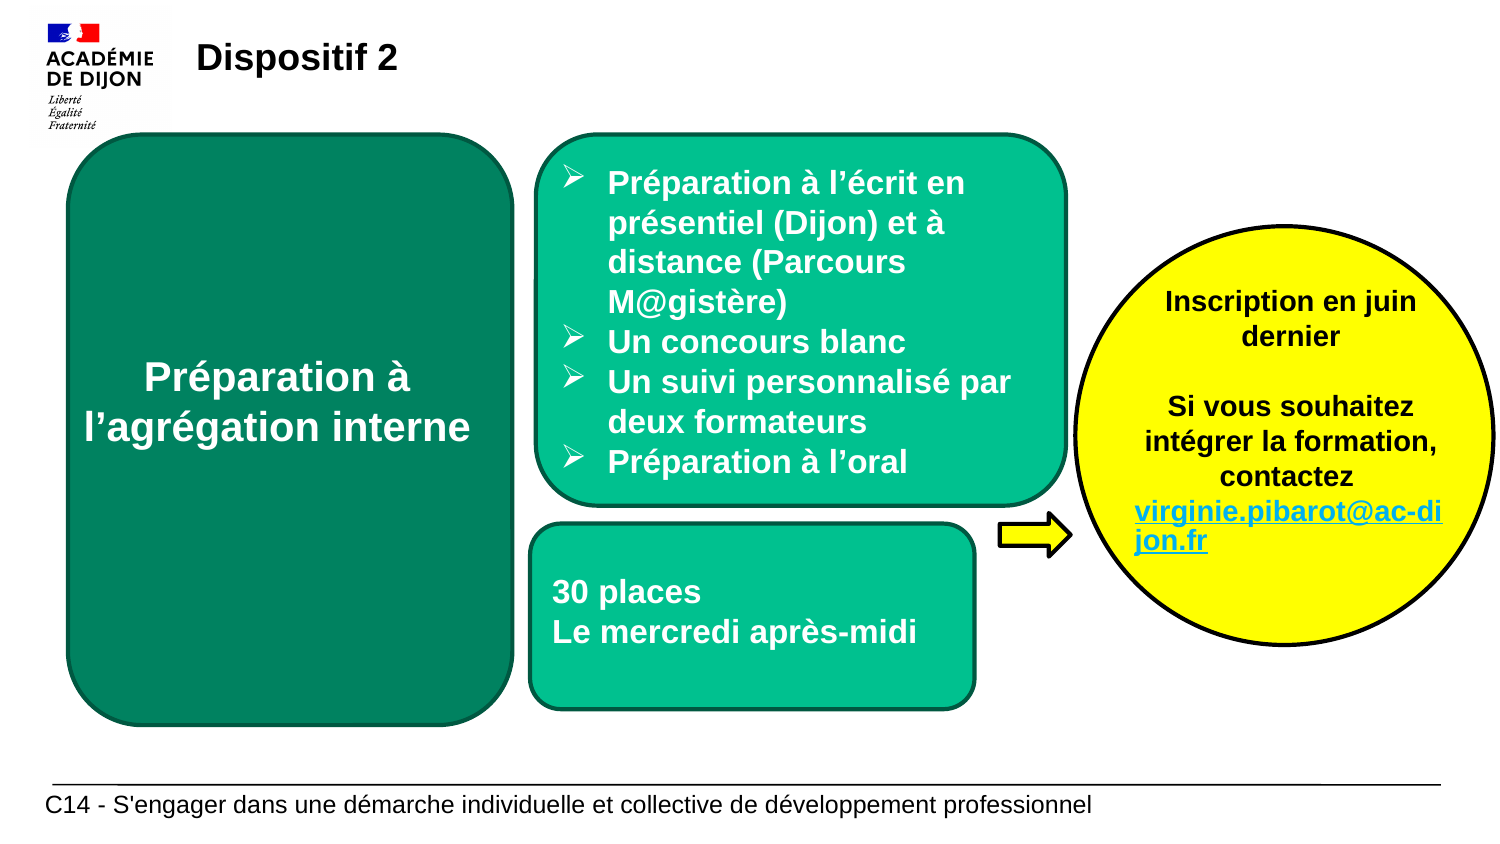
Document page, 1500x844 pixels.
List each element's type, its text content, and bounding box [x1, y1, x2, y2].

text_box [1463, 322, 1496, 549]
text_box [65, 132, 515, 728]
text_box [997, 511, 1073, 559]
text_box [1148, 224, 1421, 274]
picture [29, 5, 172, 148]
text_box [550, 132, 1052, 153]
text_box [527, 521, 977, 712]
text_box Dispositif 2 [181, 25, 719, 86]
text_box Préparation à l’écrit en présentiel (Dijon) et à distance (Parcours M@gistère) Un concours blanc Un suivi personnalisé par deux formateurs Préparation à l’oral [545, 153, 1056, 528]
text_box 30 places Le mercredi après-midi [537, 562, 1048, 698]
text_box [533, 160, 545, 481]
text_box Inscription en juin dernier Si vous souhaitez intégrer la formation, contactez virginie.pibarot@ac-dijon.fr [1119, 274, 1463, 605]
text_box [1158, 605, 1411, 648]
text_box [1073, 304, 1119, 568]
text_box C14 - S'engager dans une démarche individuelle et collective de développement professionnel [29, 781, 1470, 826]
text_box Préparation à l’agrégation interne [46, 342, 508, 458]
text_box [1056, 159, 1069, 482]
